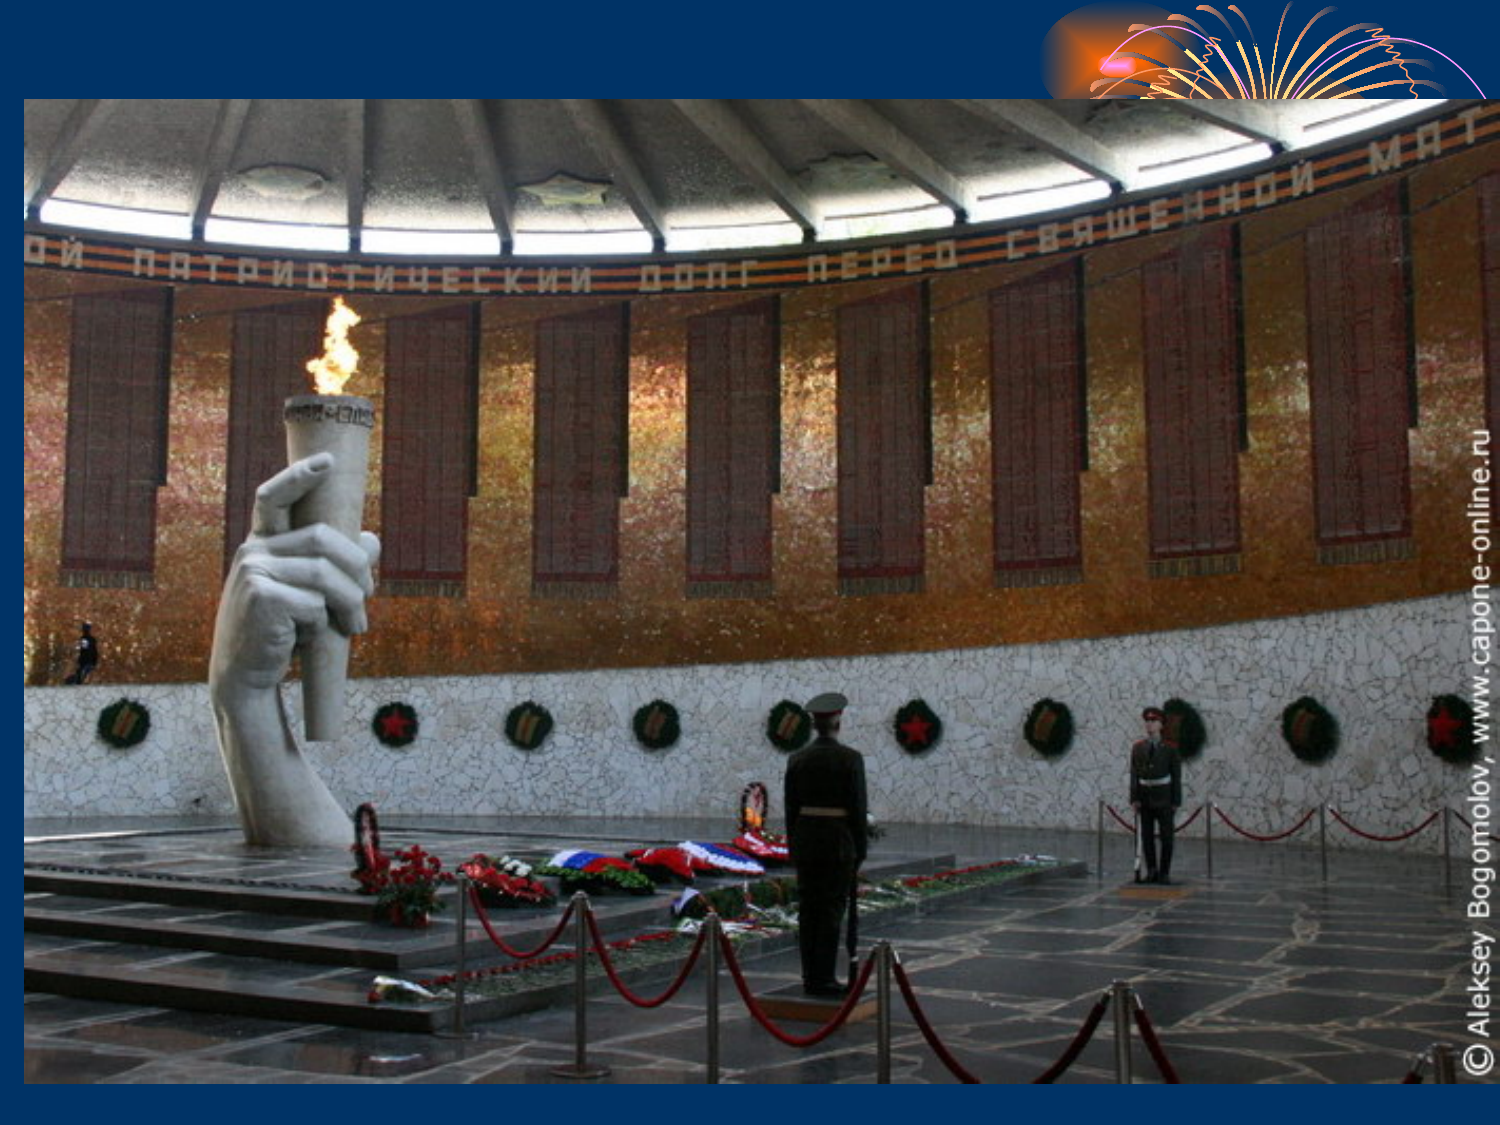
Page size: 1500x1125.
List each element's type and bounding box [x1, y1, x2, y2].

picture [24, 99, 1500, 1085]
